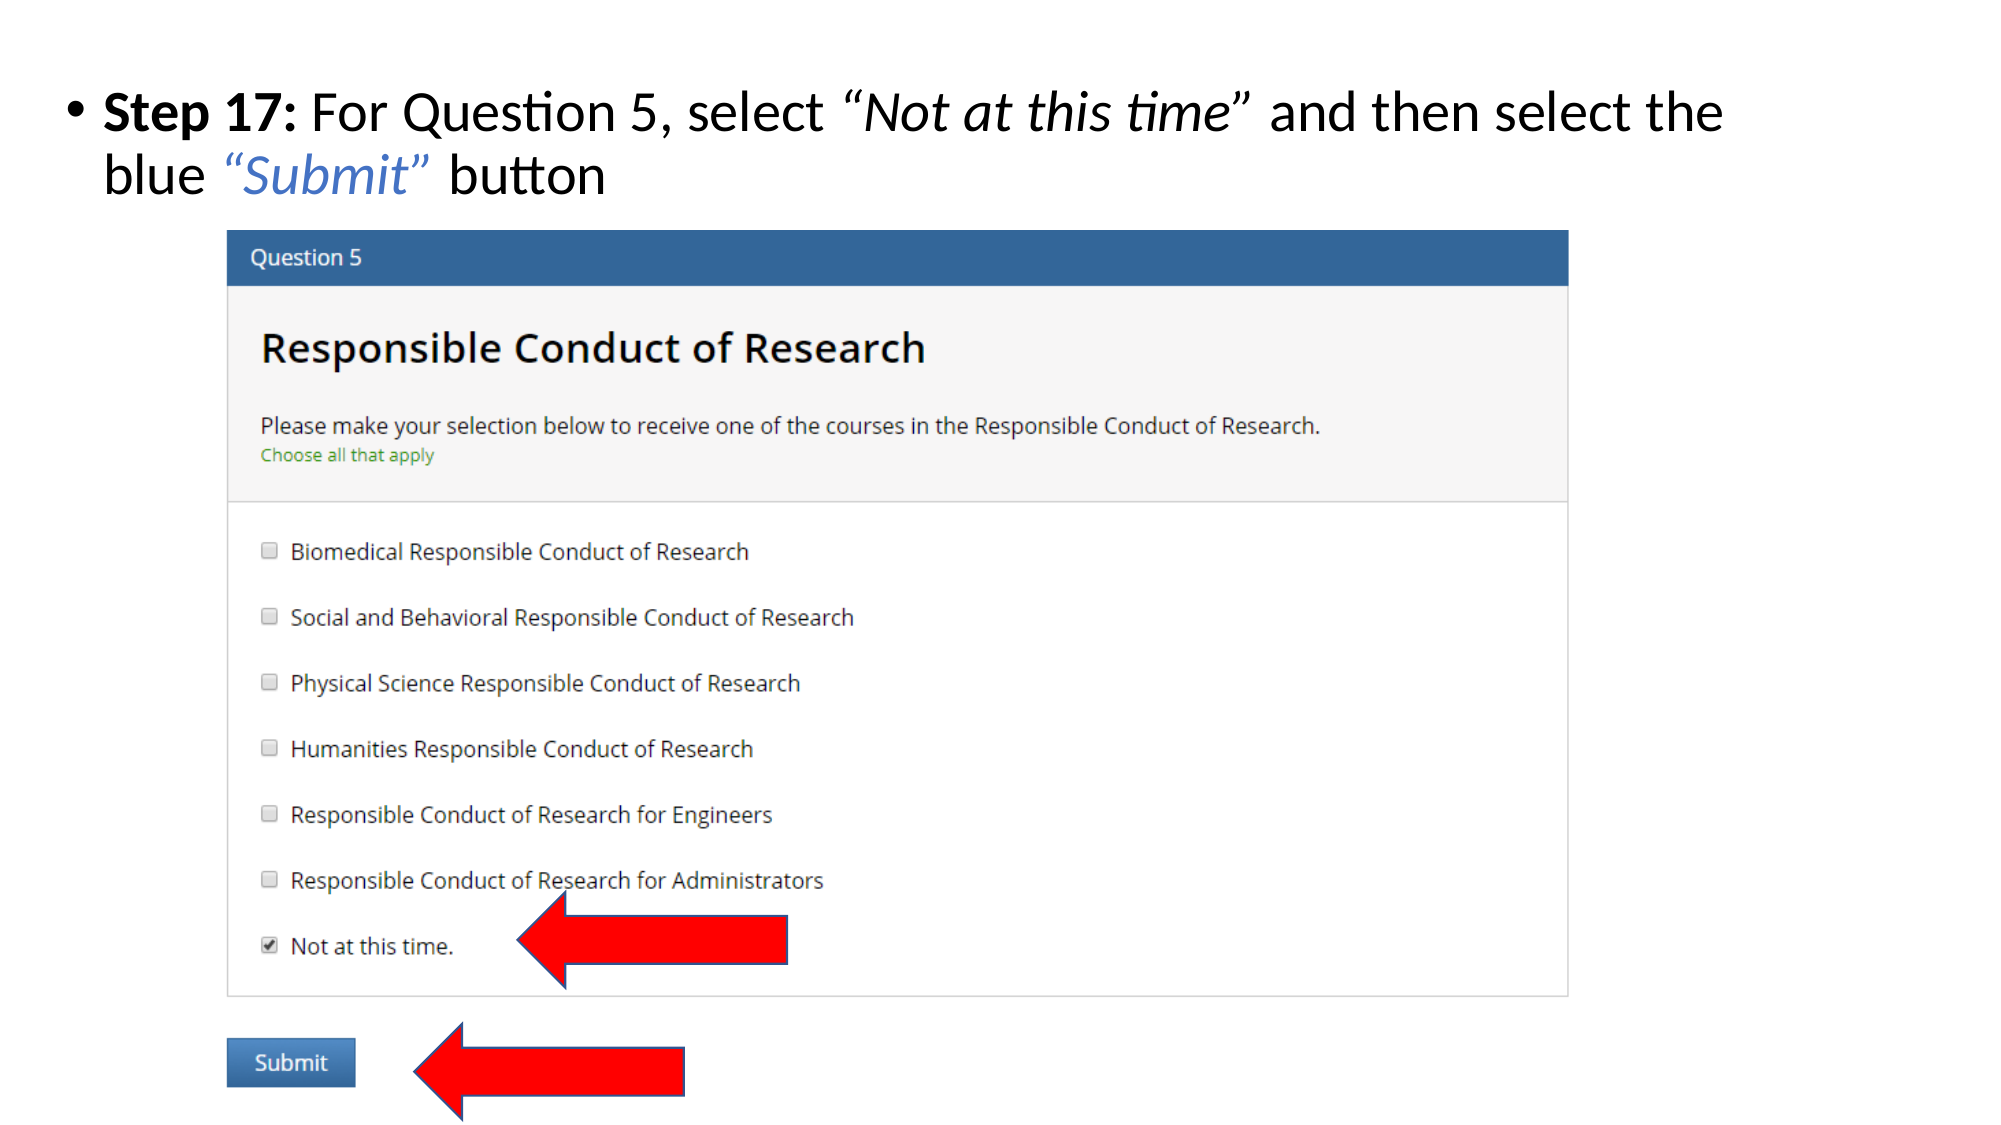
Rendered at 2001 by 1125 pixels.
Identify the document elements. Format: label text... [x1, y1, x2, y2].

list Step 17: For Question 5, select “Not at this time” and then select the blue “Submit” button [50, 73, 1776, 788]
picture [160, 230, 1614, 1093]
footer Bacon 2017 [662, 1093, 1338, 1103]
text_box [434, 1093, 662, 1123]
